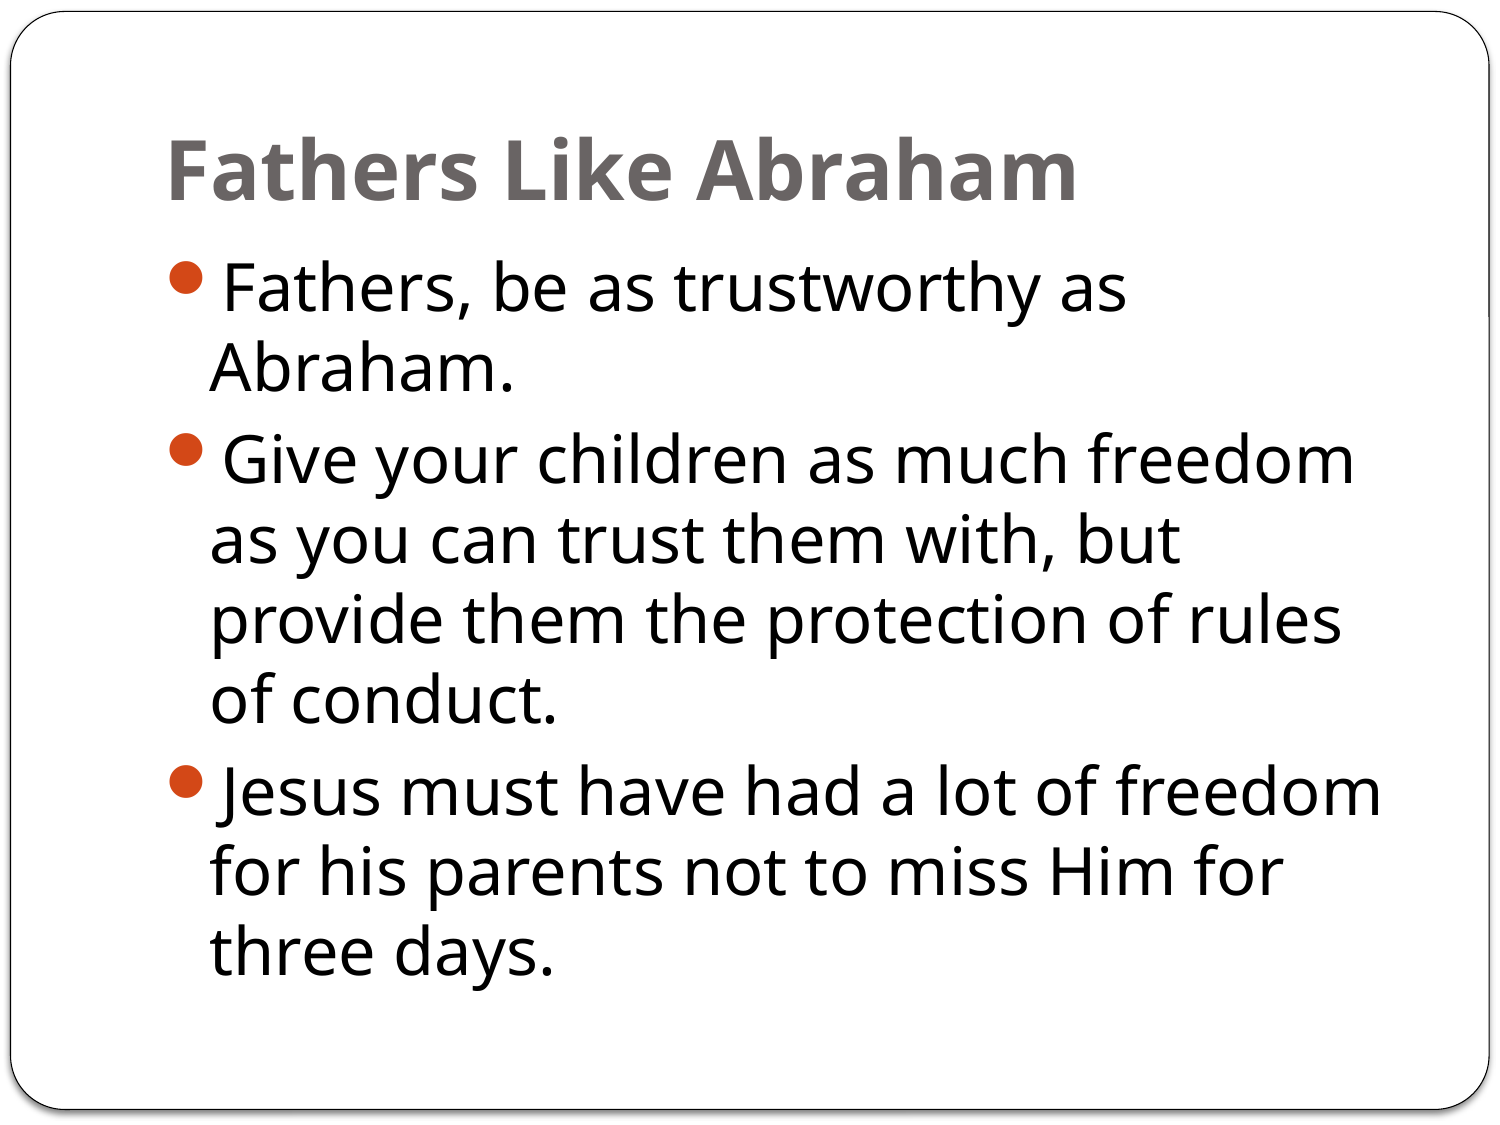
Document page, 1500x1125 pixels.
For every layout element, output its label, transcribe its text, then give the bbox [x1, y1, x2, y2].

title Fathers Like Abraham [150, 45, 1425, 233]
list Fathers, be as trustworthy as Abraham. Give your children as much freedom as you can trust them with, but provide them the protection of rules of conduct. Jesus must have had a lot of freedom for his parents not to miss Him for three days. [150, 237, 1425, 988]
